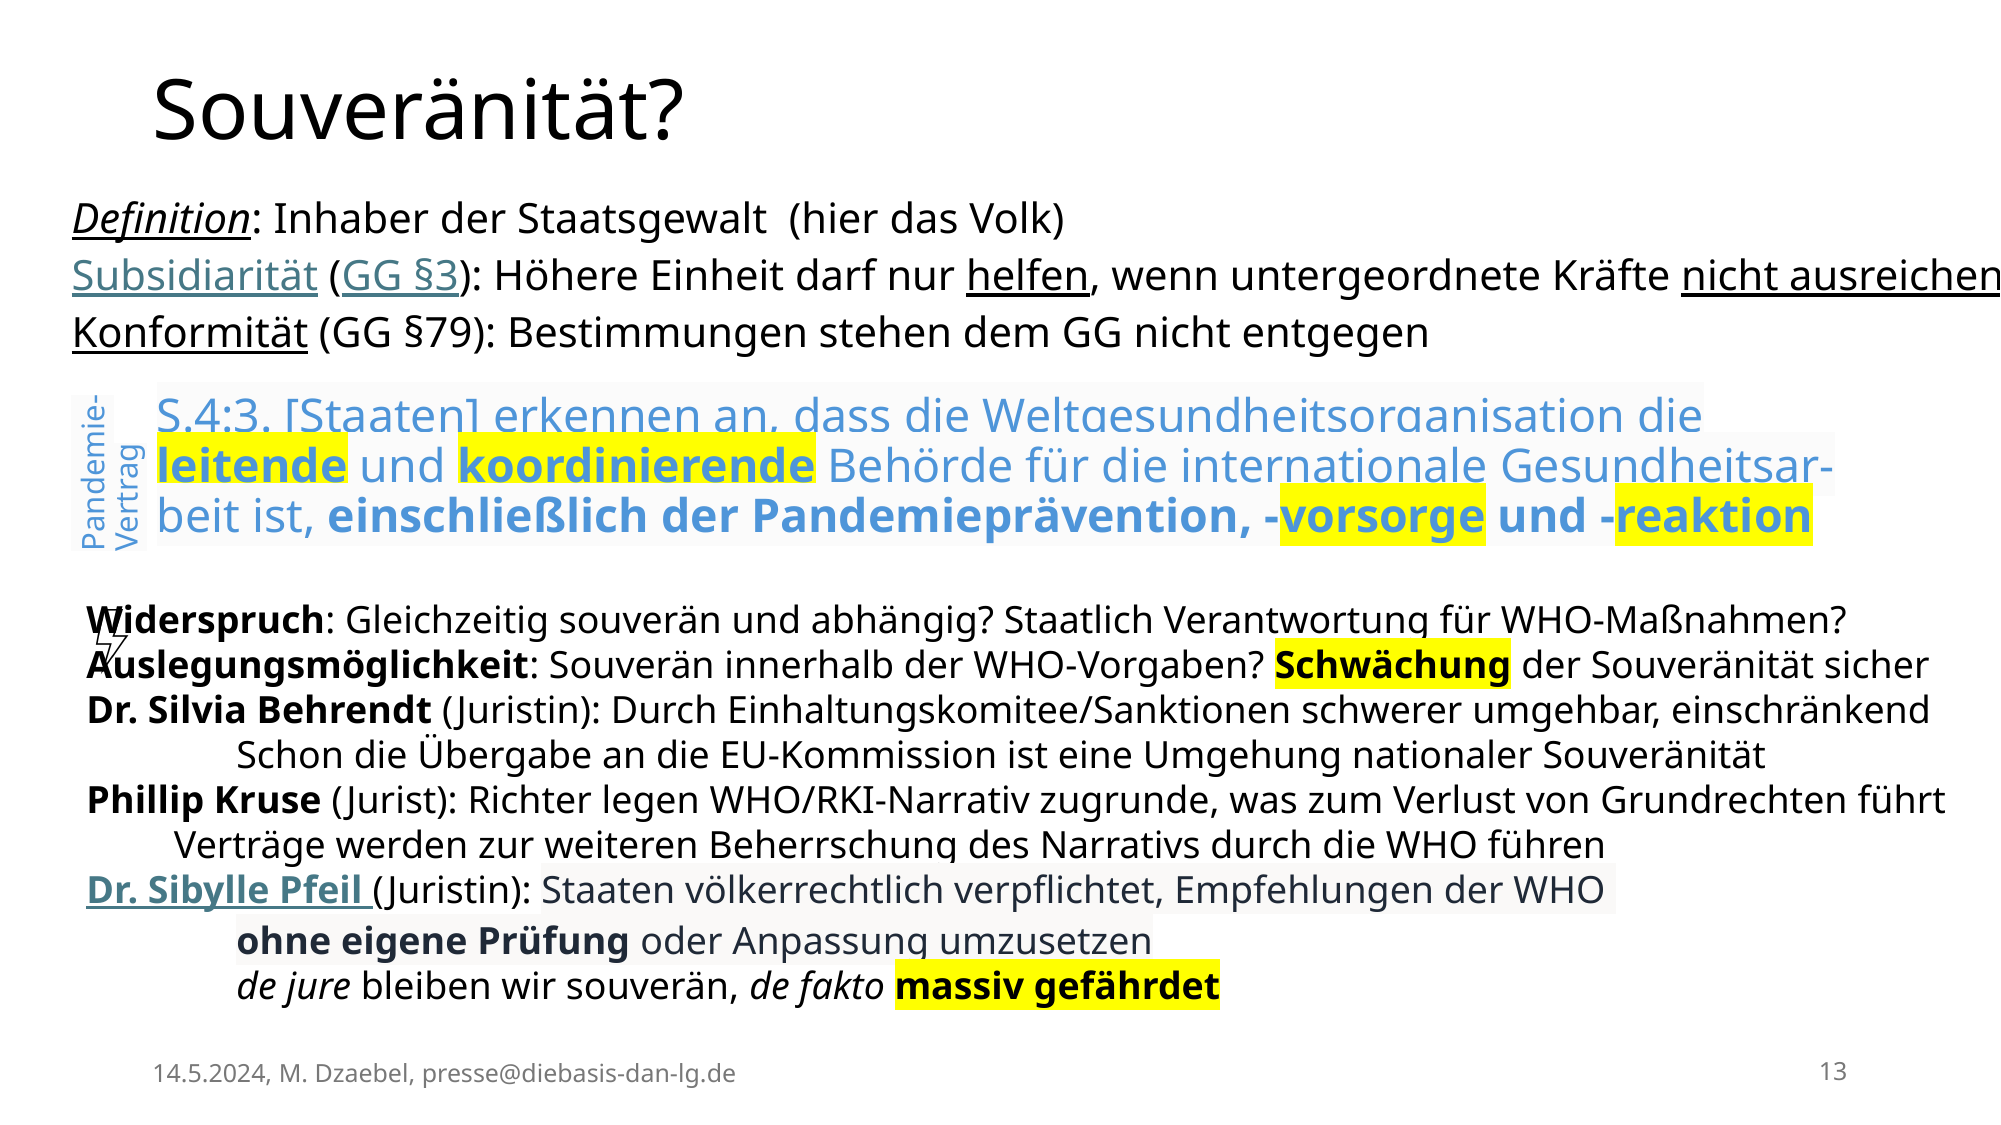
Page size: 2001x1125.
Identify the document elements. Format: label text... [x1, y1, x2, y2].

slide_number 13 [1412, 1059, 1863, 1103]
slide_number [137, 1059, 1030, 1103]
text_box Pandemie-Vertrag [70, 377, 152, 567]
text_box Widerspruch: Gleichzeitig souverän und abhängig? Staatlich Verantwortung für WHO-Maßnahmen? Auslegungsmöglichkeit: Souverän innerhalb der WHO-Vorgaben? Schwächung der Souveränität sicher Dr. Silvia Behrendt (Juristin): Durch Einhaltungskomitee/Sanktionen schwerer umgehbar, einschränkend Schon die Übergabe an die EU-Kommission ist eine Umgehung nationaler Souveränität Phillip Kruse (Jurist): Richter legen WHO/RKI-Narrativ zugrunde, was zum Verlust von Grundrechten führt Verträge werden zur weiteren Beherrschung des Narrativs durch die WHO führen Dr. Sibylle Pfeil (Juristin): Staaten völkerrechtlich verpflichtet, Empfehlungen der WHO ohne eigene Prüfung oder Anpassung umzusetzen de jure bleiben wir souverän, de fakto massiv gefährdet [71, 588, 1963, 1059]
title Souveränität? [137, 59, 1863, 166]
text_box Definition: Inhaber der Staatsgewalt (hier das Volk) Subsidiarität (GG §3): Höhere Einheit darf nur helfen, wenn untergeordnete Kräfte nicht ausreichen Konformität (GG §79): Bestimmungen stehen dem GG nicht entgegen [56, 184, 2000, 370]
text_box S.4:3. [Staaten] erkennen an, dass die Weltgesundheitsorganisation die leitende und koordinierende Behörde für die internationale Gesundheitsar-beit ist, einschließlich der Pandemieprävention, -vorsorge und -reaktion [152, 384, 1867, 564]
picture [73, 603, 151, 681]
